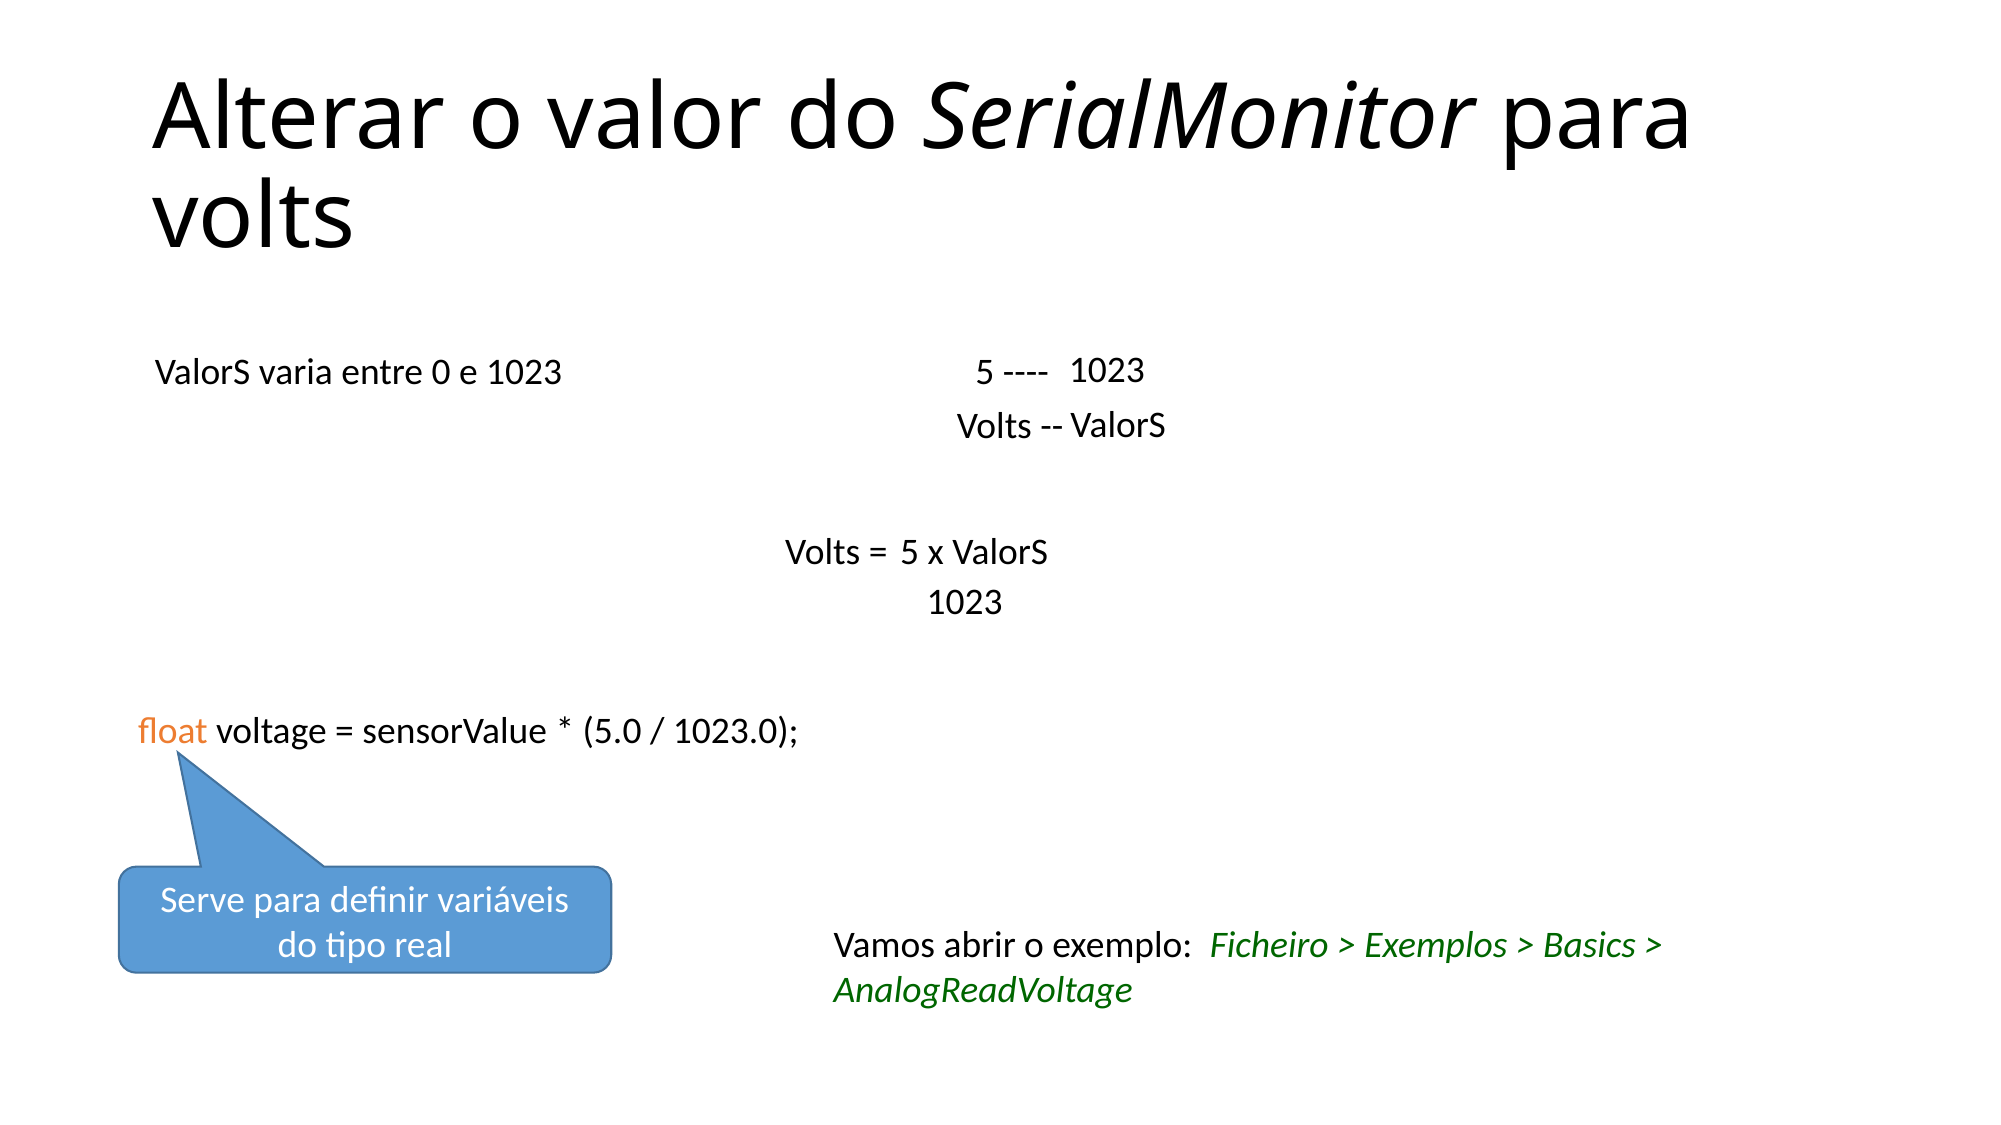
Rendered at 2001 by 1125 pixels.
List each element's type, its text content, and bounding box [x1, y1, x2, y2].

text_box Vamos abrir o exemplo: Ficheiro > Exemplos > Basics > AnalogReadVoltage [818, 912, 1819, 1017]
text_box 5 x ValorS [903, 520, 1072, 580]
text_box 1023 [1054, 338, 1160, 398]
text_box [118, 698, 819, 973]
text_box Volts = [770, 520, 903, 580]
text_box Volts -- [942, 393, 1079, 454]
text_box ValorS [1055, 392, 1182, 453]
text_box 5 ---- [960, 339, 1055, 399]
title Alterar o valor do SerialMonitor para volts [137, 59, 1863, 278]
text_box ValorS varia entre 0 e 1023 [140, 339, 578, 399]
text_box 1023 [911, 569, 1018, 630]
